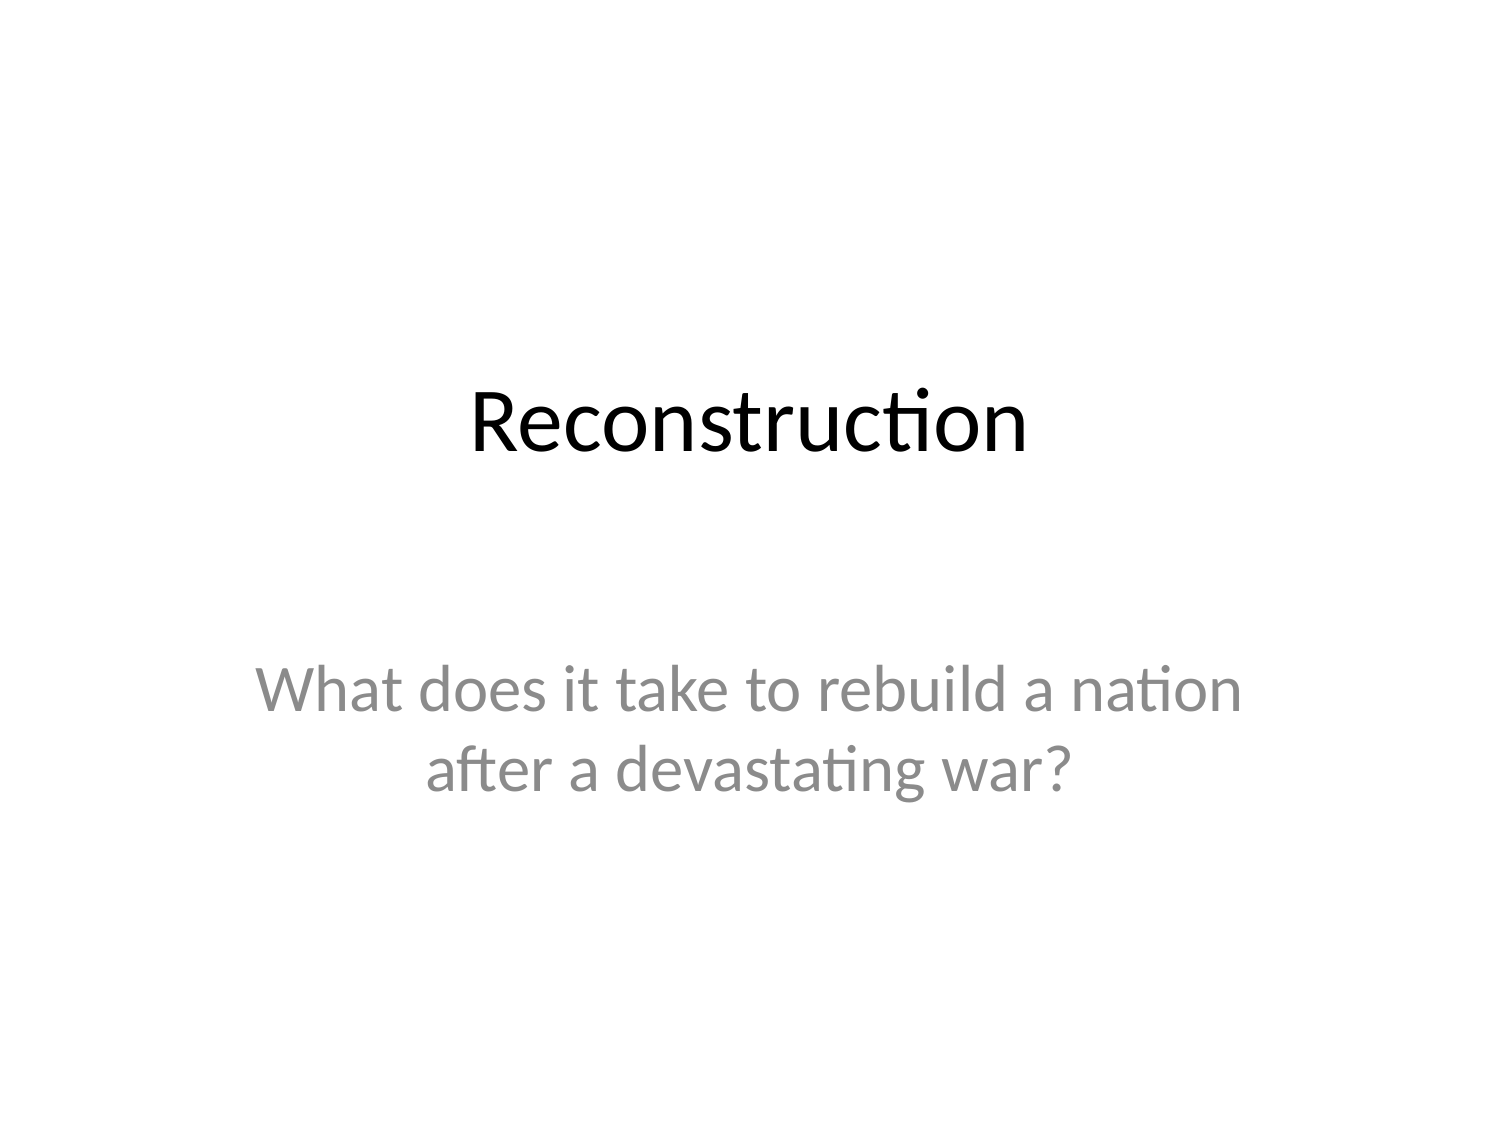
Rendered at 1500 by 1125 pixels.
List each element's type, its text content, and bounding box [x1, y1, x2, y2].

title Reconstruction [112, 349, 1388, 591]
subtitle What does it take to rebuild a nation after a devastating war? [225, 637, 1275, 925]
